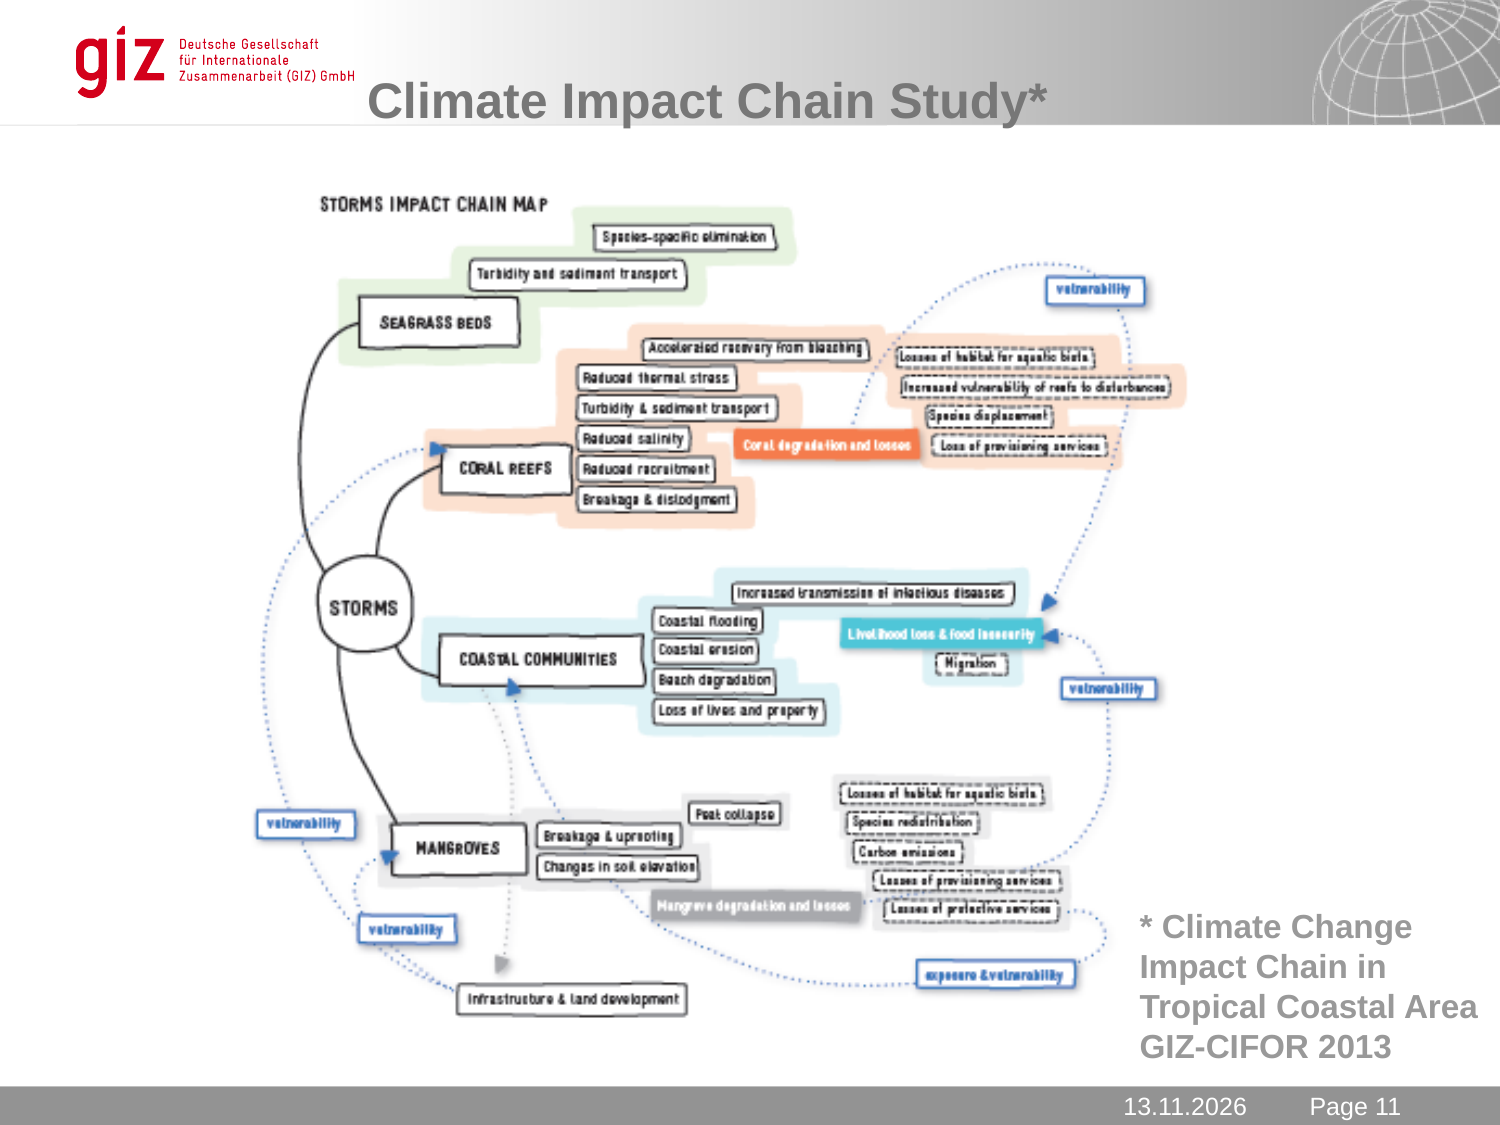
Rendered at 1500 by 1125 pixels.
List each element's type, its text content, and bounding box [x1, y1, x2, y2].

title Climate Impact Chain Study* [366, 9, 1205, 129]
picture [1311, 0, 1500, 125]
text_box * Climate Change Impact Chain in Tropical Coastal Area GIZ-CIFOR 2013 [1124, 898, 1500, 1073]
picture [232, 147, 1196, 1044]
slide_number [1108, 1082, 1322, 1125]
